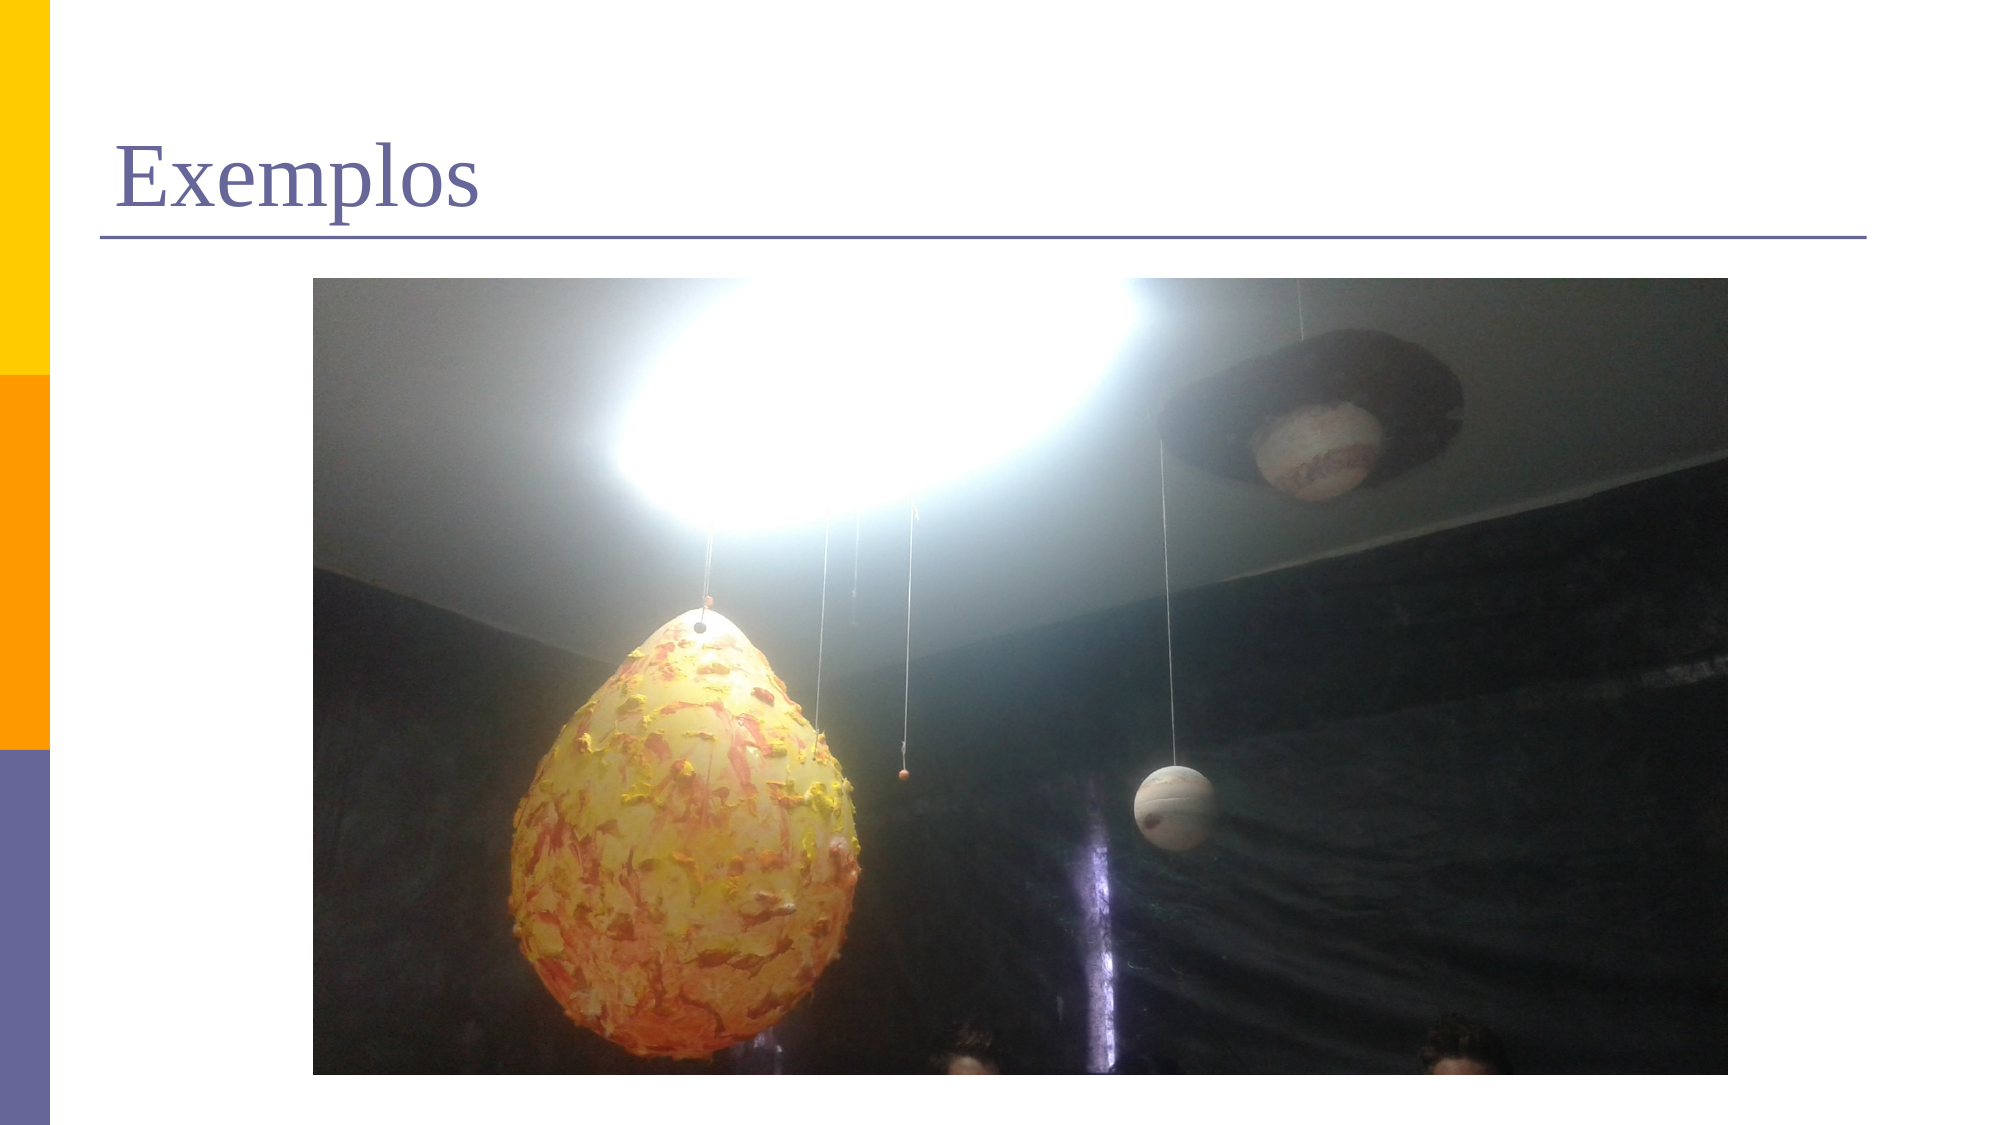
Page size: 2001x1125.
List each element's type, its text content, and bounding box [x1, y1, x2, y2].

title Exemplos [99, 45, 1900, 233]
picture [312, 278, 1728, 1075]
